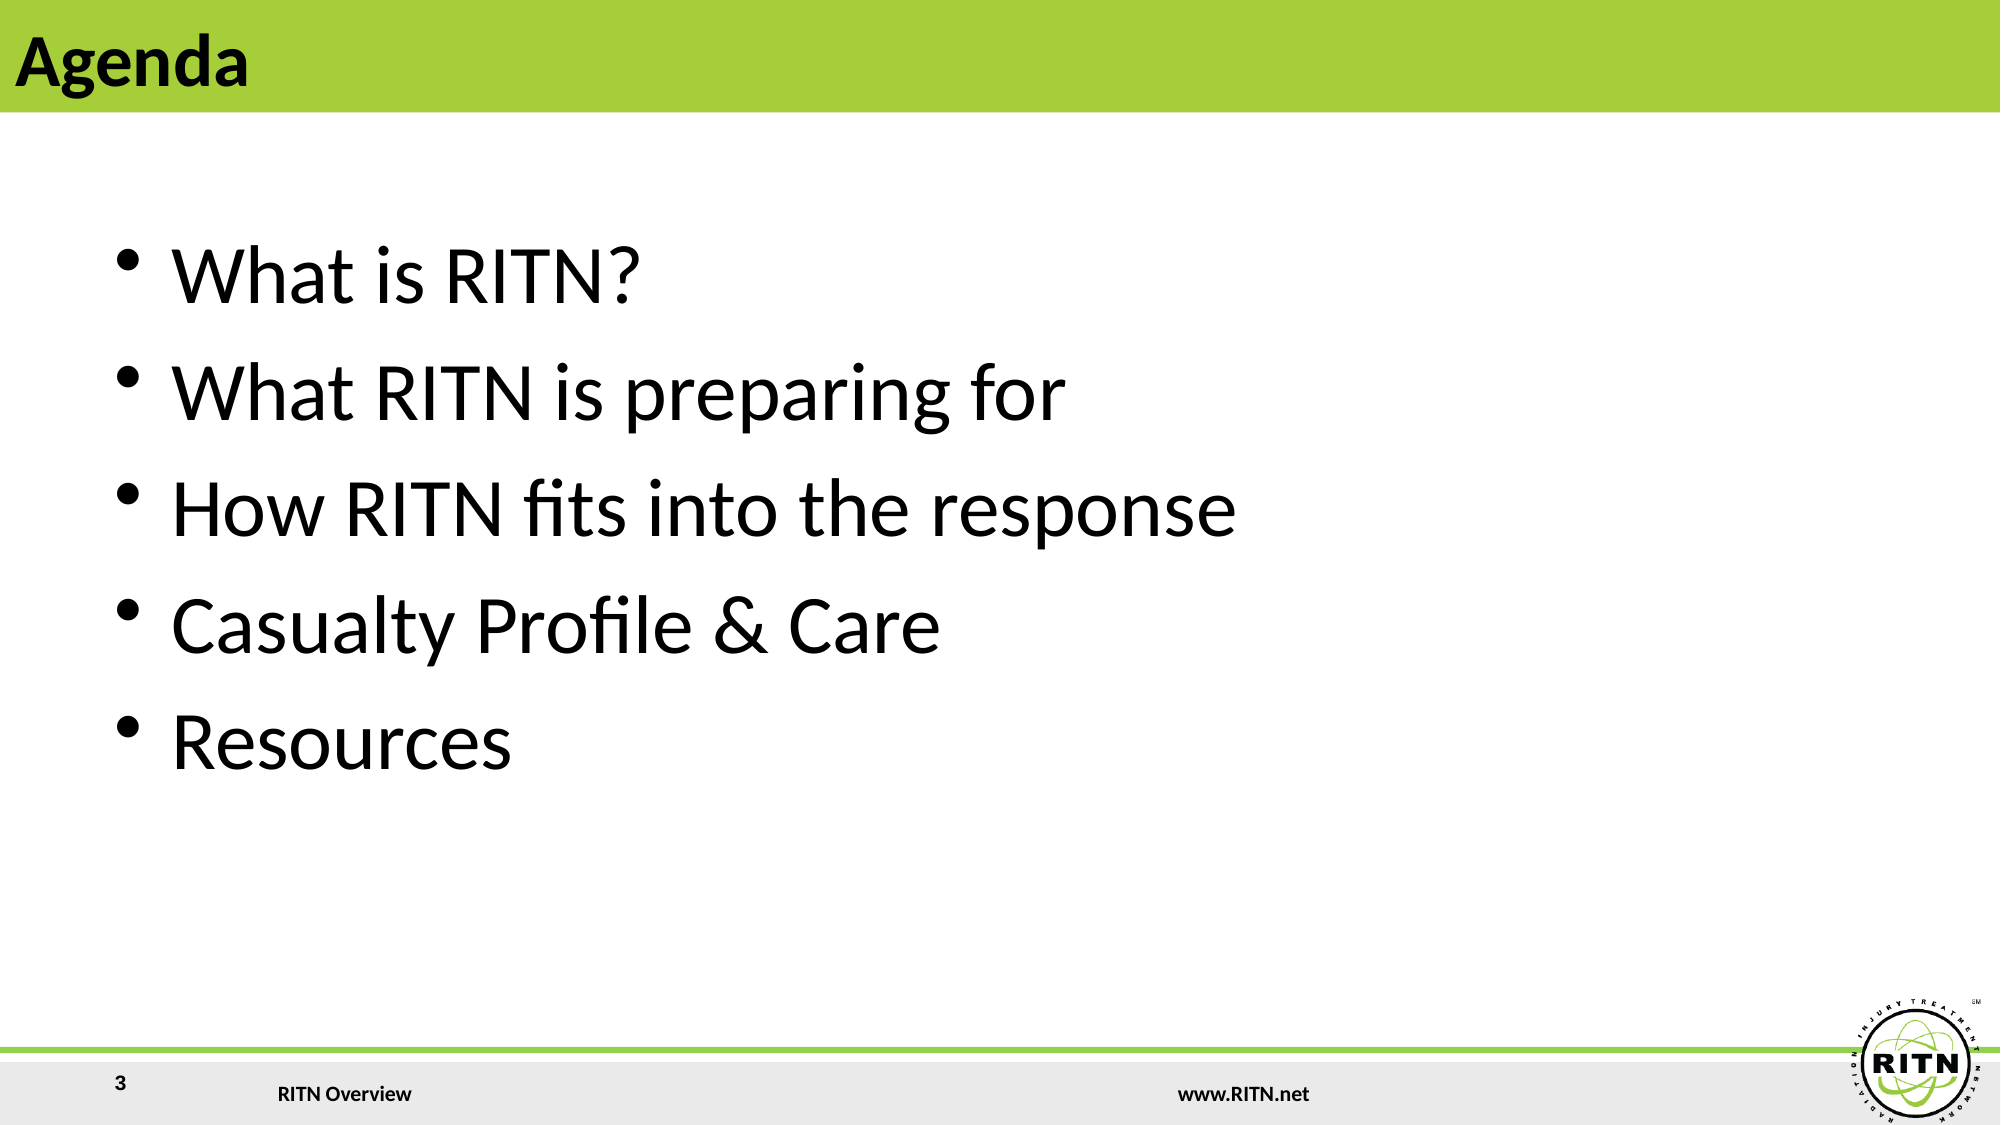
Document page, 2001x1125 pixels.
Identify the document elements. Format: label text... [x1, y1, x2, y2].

list What is RITN? What RITN is preparing for How RITN fits into the response Casualty Profile & Care Resources [99, 212, 1901, 1006]
title Agenda [0, 0, 2000, 113]
slide_number 3 [99, 1062, 234, 1125]
picture [1843, 991, 1988, 1125]
